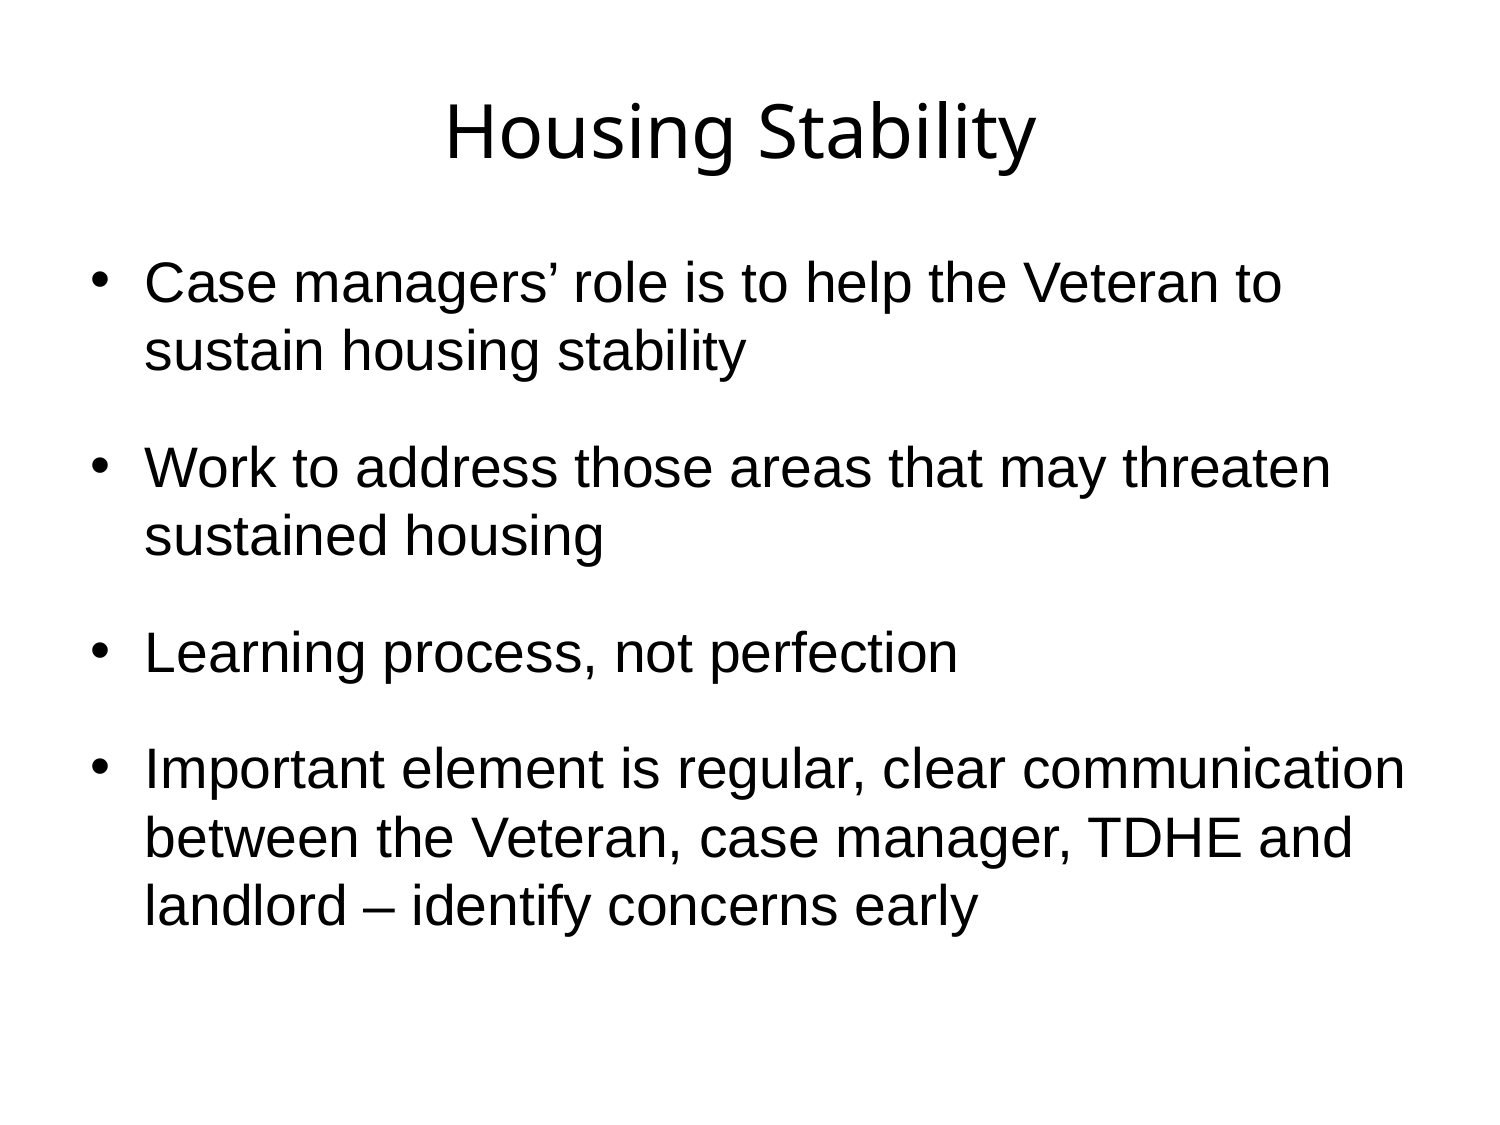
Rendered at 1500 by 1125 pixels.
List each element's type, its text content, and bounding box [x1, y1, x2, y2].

title Housing Stability [75, 45, 1425, 213]
list Case managers’ role is to help the Veteran to sustain housing stability Work to address those areas that may threaten sustained housing Learning process, not perfection Important element is regular, clear communication between the Veteran, case manager, TDHE and landlord – identify concerns early [75, 237, 1450, 1005]
